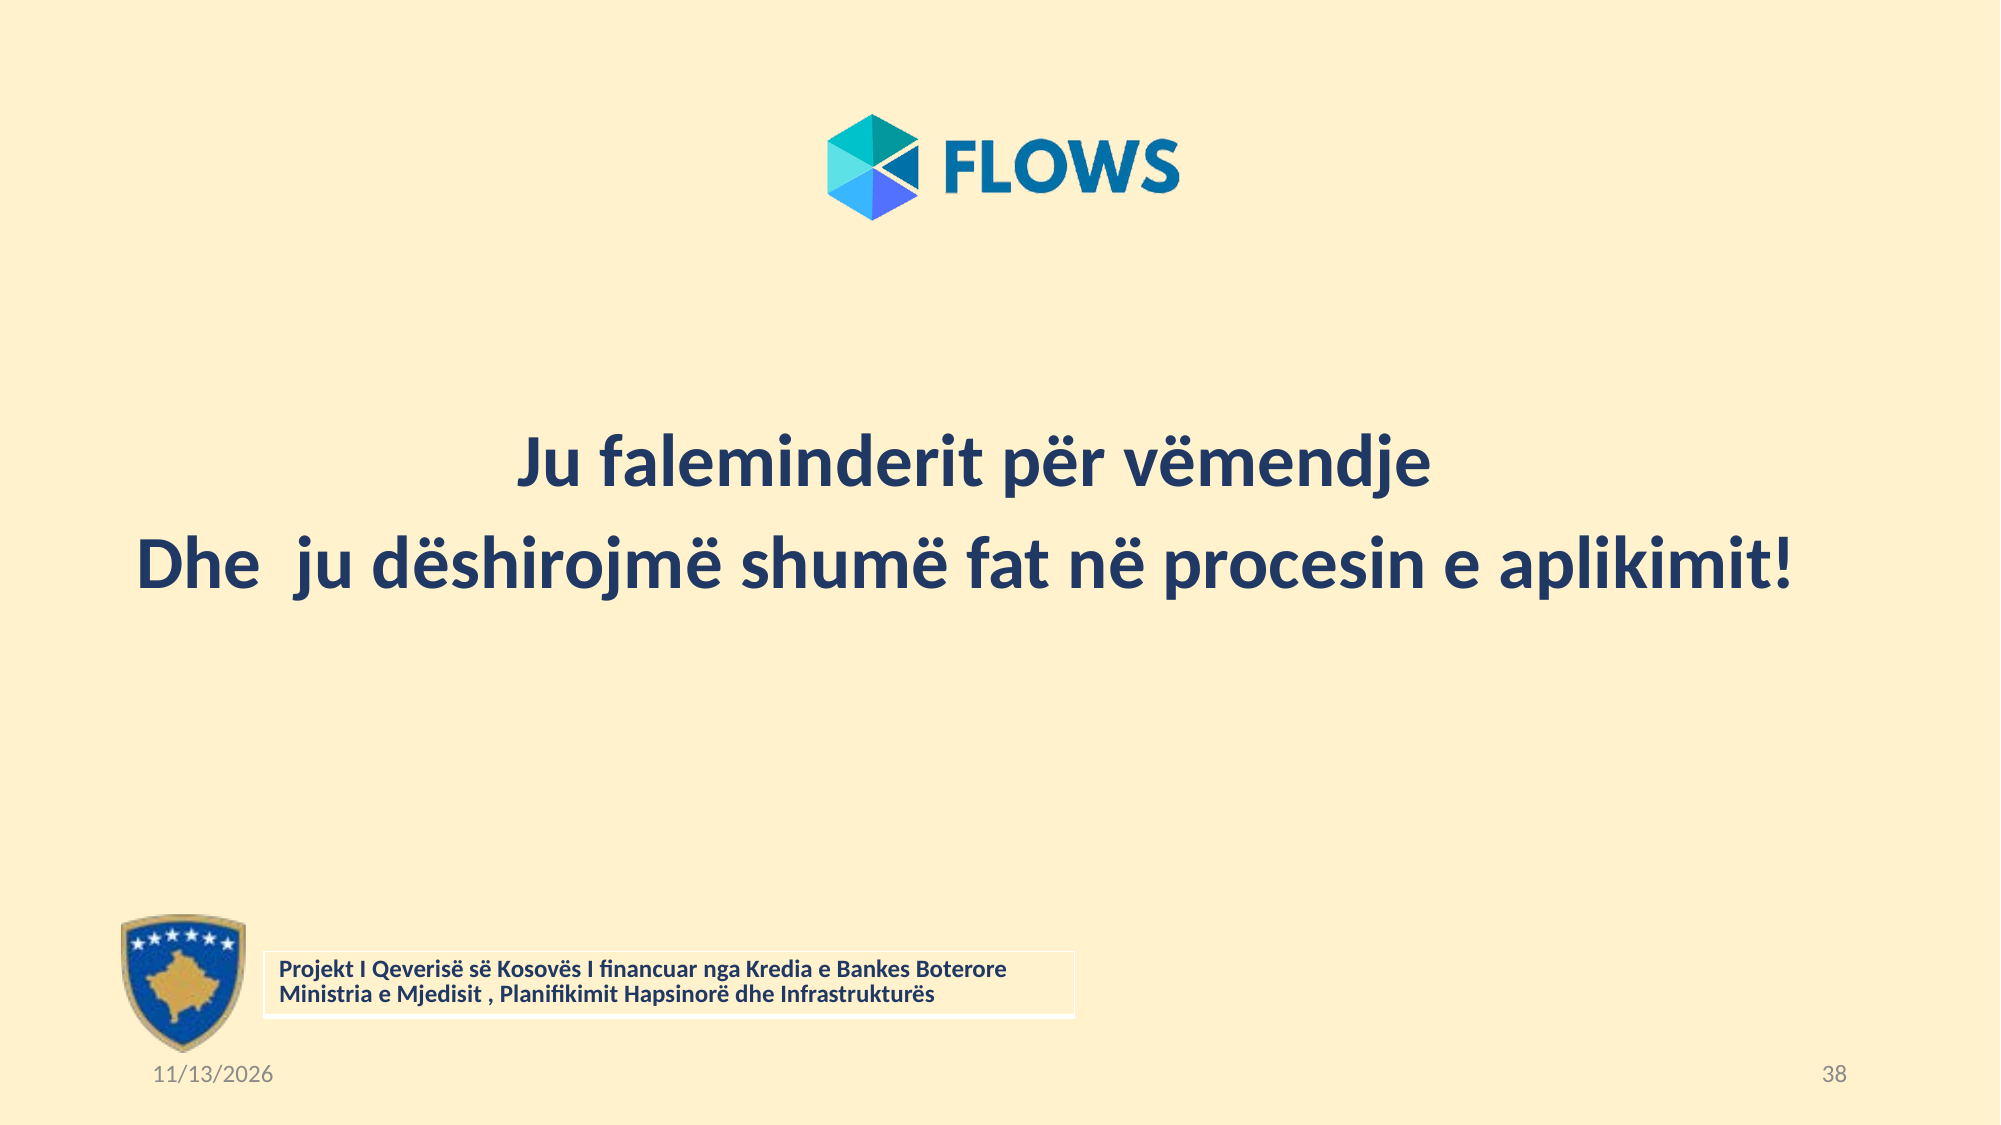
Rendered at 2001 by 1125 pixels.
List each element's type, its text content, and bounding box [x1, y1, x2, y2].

picture [823, 111, 1190, 223]
list Ju faleminderit për vëmendje Dhe ju dëshirojmë shumë fat në procesin e aplikimit! [121, 303, 1847, 896]
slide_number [137, 1042, 588, 1103]
picture [121, 911, 250, 1053]
table_header Projekt I Qeverisë së Kosovës I financuar nga Kredia e Bankes Boterore Ministria e Mjedisit , Planifikimit Hapsinorë dhe Infrastrukturës [265, 952, 1074, 1014]
slide_number 38 [1412, 1042, 1863, 1103]
